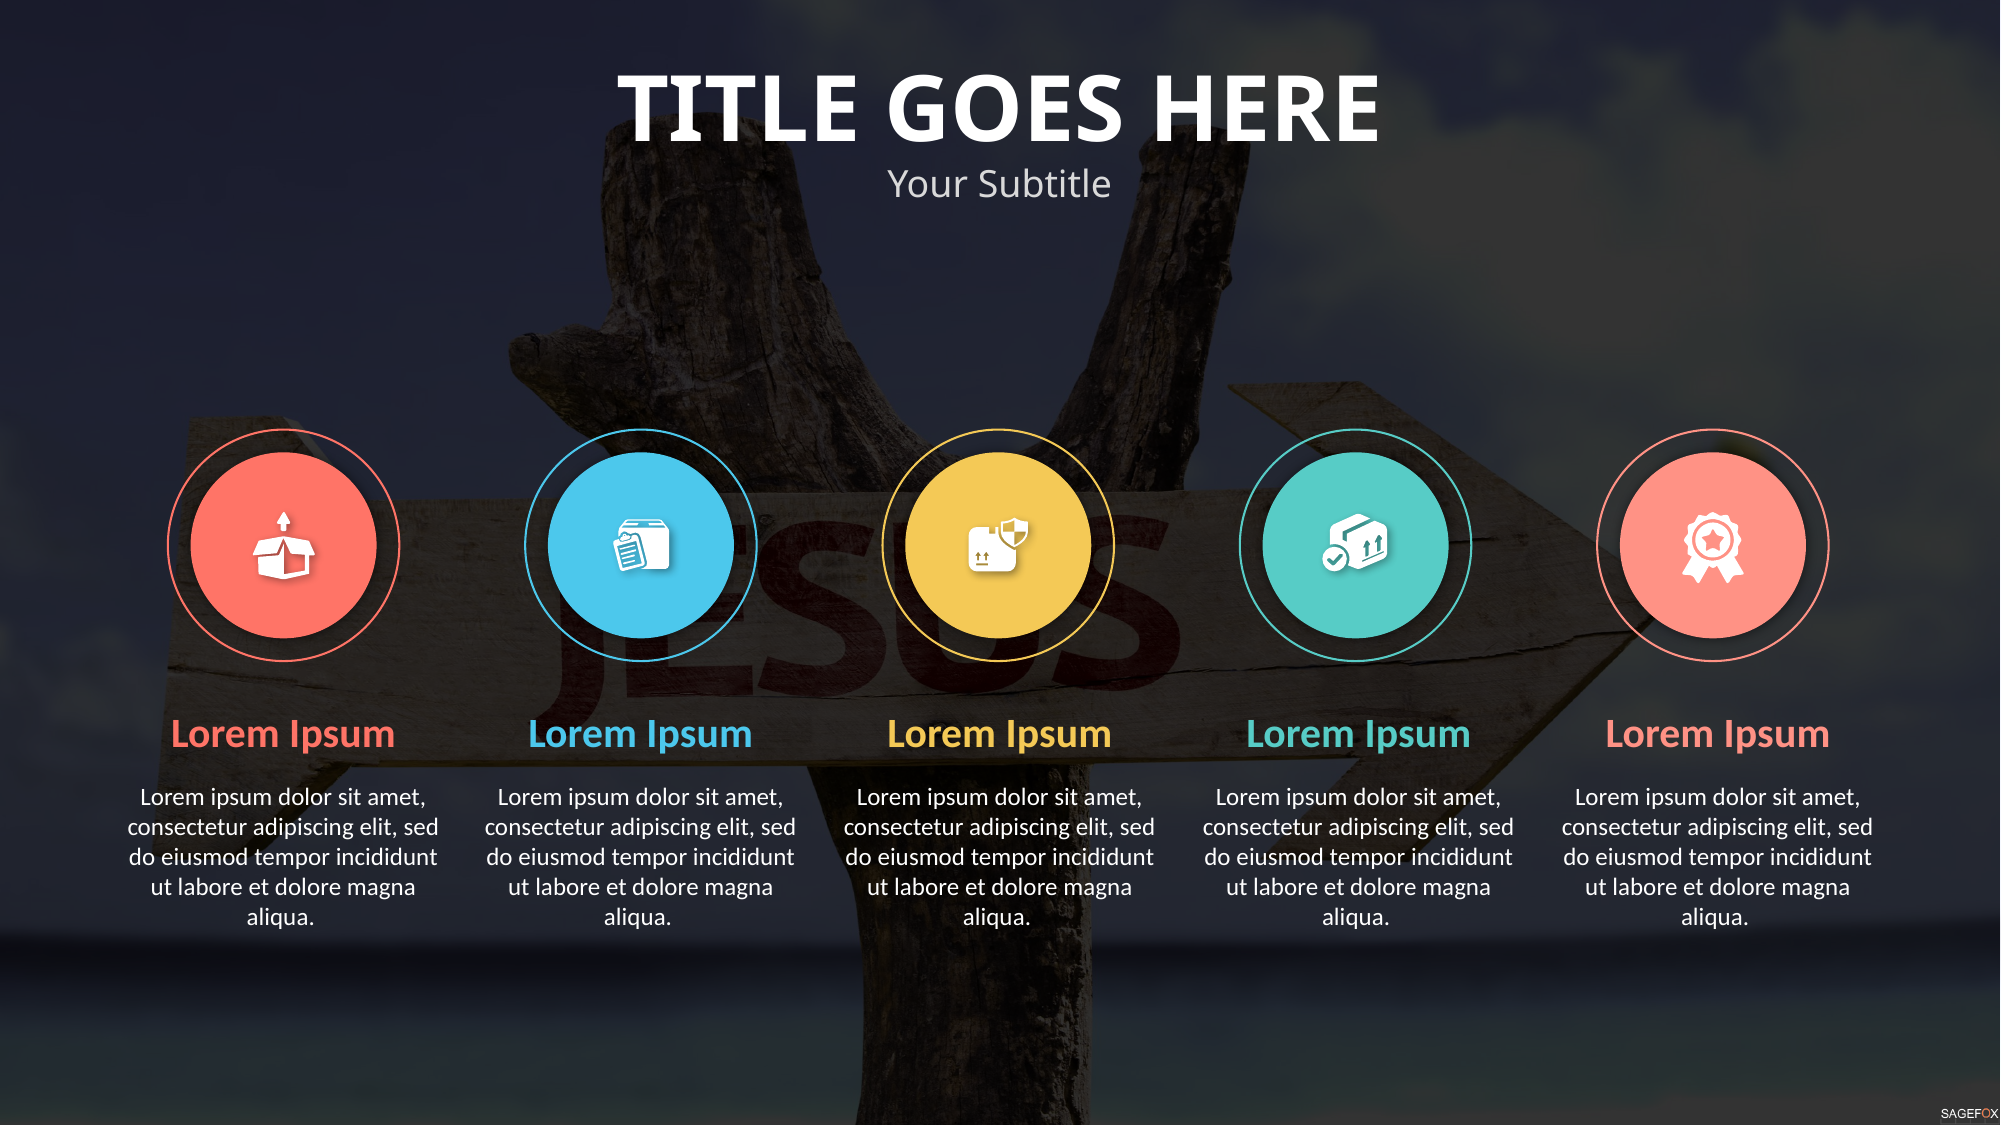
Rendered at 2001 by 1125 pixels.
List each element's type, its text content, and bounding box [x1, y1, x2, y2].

text_box Lorem Ipsum Lorem ipsum dolor sit amet, consectetur adipiscing elit, sed do eiusmod tempor incididunt ut labore et dolore magna aliqua. [1545, 698, 1891, 983]
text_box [525, 429, 757, 662]
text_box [167, 429, 400, 662]
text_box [1239, 429, 1472, 662]
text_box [1681, 512, 1744, 584]
text_box TITLE GOES HERE Your Subtitle [548, 42, 1452, 212]
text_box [882, 429, 1114, 662]
text_box Lorem Ipsum Lorem ipsum dolor sit amet, consectetur adipiscing elit, sed do eiusmod tempor incididunt ut labore et dolore magna aliqua. [1186, 698, 1532, 983]
text_box Lorem Ipsum Lorem ipsum dolor sit amet, consectetur adipiscing elit, sed do eiusmod tempor incididunt ut labore et dolore magna aliqua. [827, 698, 1173, 983]
text_box Lorem Ipsum Lorem ipsum dolor sit amet, consectetur adipiscing elit, sed do eiusmod tempor incididunt ut labore et dolore magna aliqua. [468, 698, 814, 983]
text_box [1597, 429, 1829, 662]
picture [0, 0, 2001, 1125]
text_box Lorem Ipsum Lorem ipsum dolor sit amet, consectetur adipiscing elit, sed do eiusmod tempor incididunt ut labore et dolore magna aliqua. [111, 698, 457, 983]
